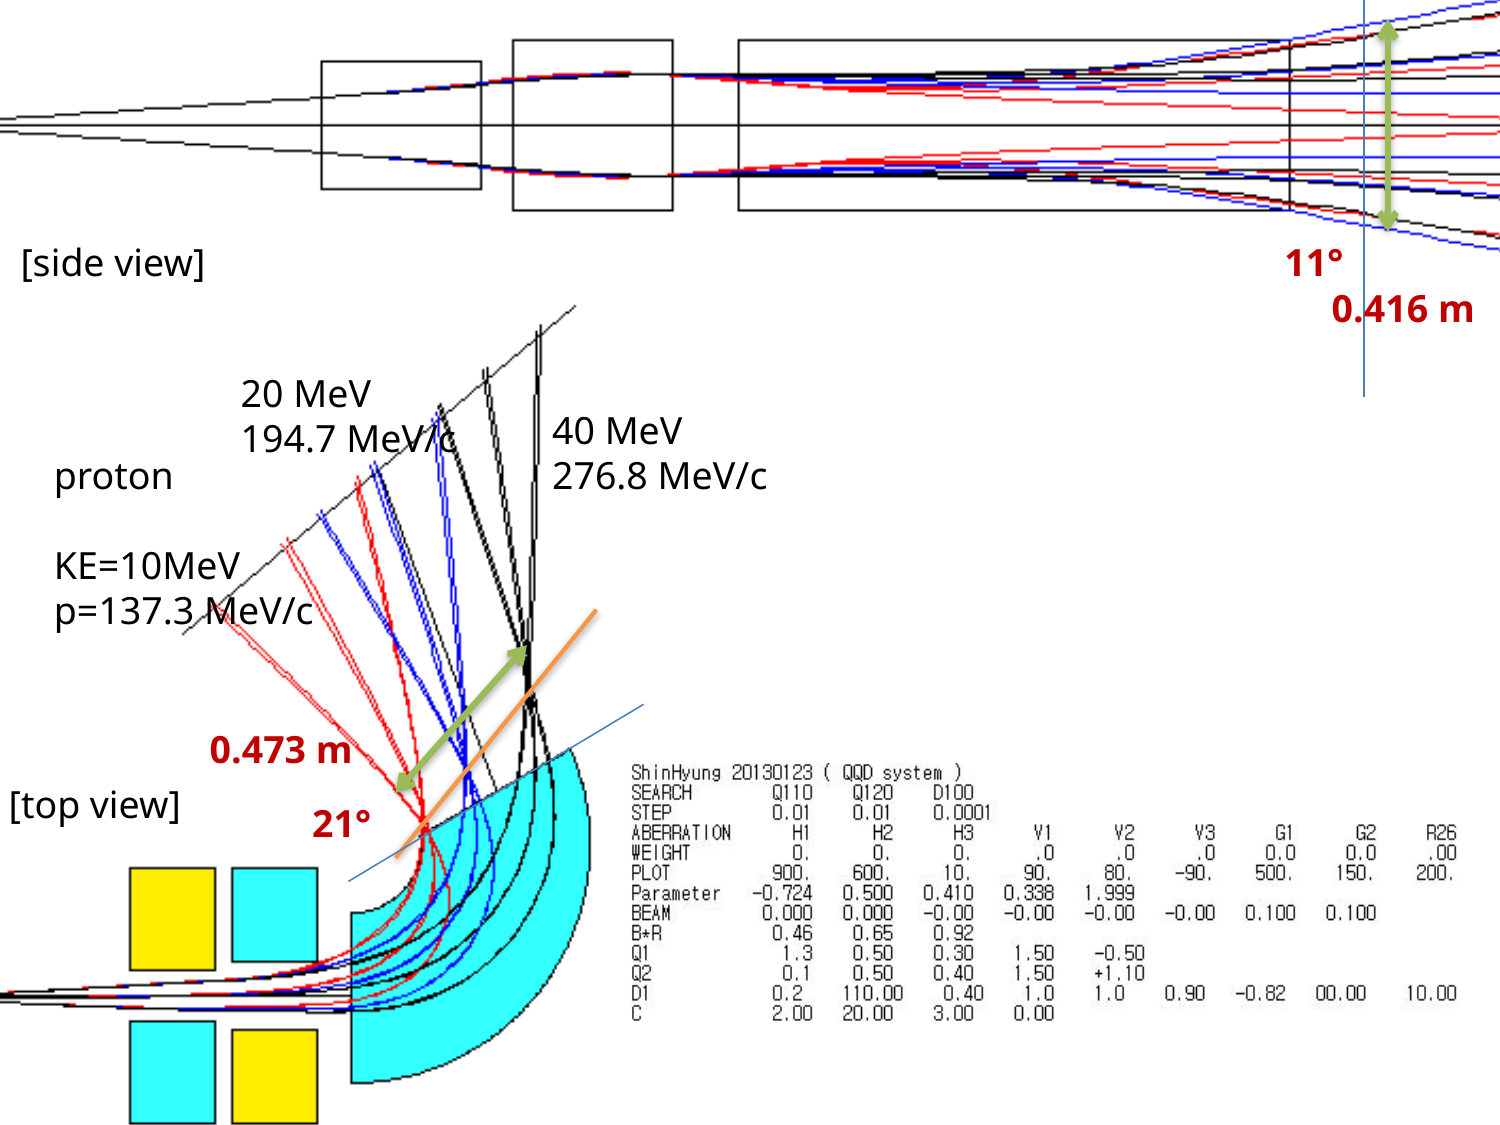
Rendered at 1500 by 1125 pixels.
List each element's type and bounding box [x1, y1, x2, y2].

picture [0, 0, 1500, 1125]
text_box [395, 644, 527, 793]
text_box [395, 609, 597, 702]
text_box [348, 703, 644, 882]
